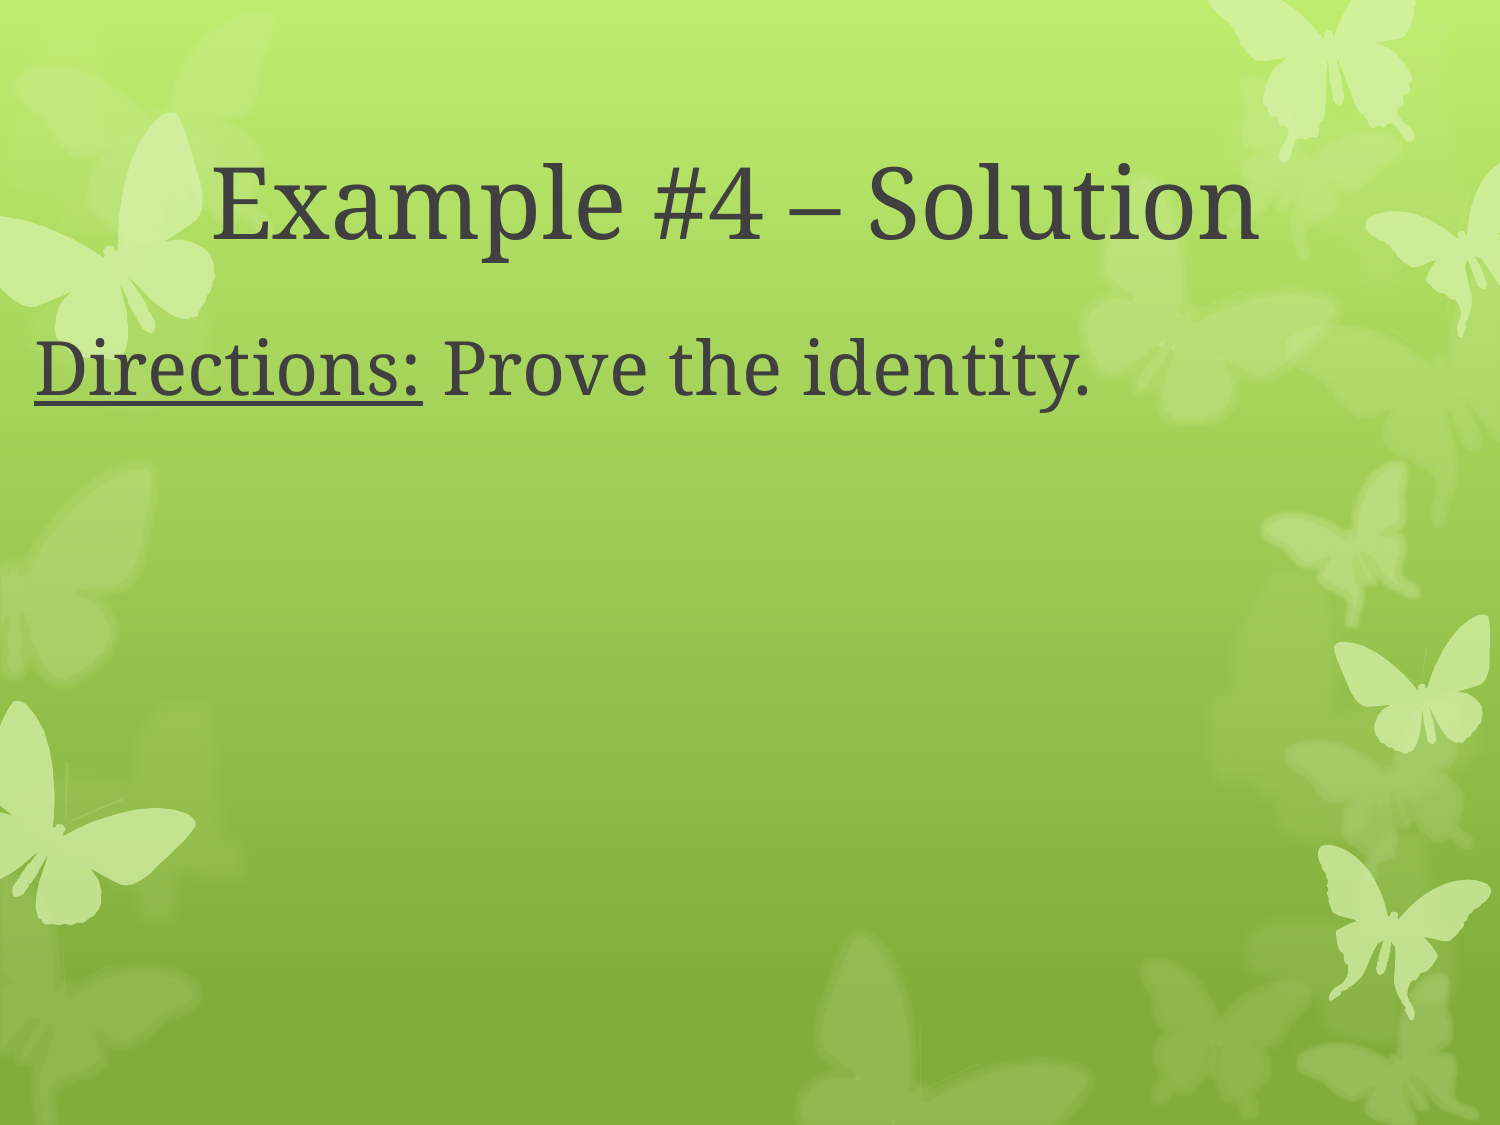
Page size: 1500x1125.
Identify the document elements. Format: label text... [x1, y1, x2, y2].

title Example #4 – Solution [165, 123, 1335, 275]
